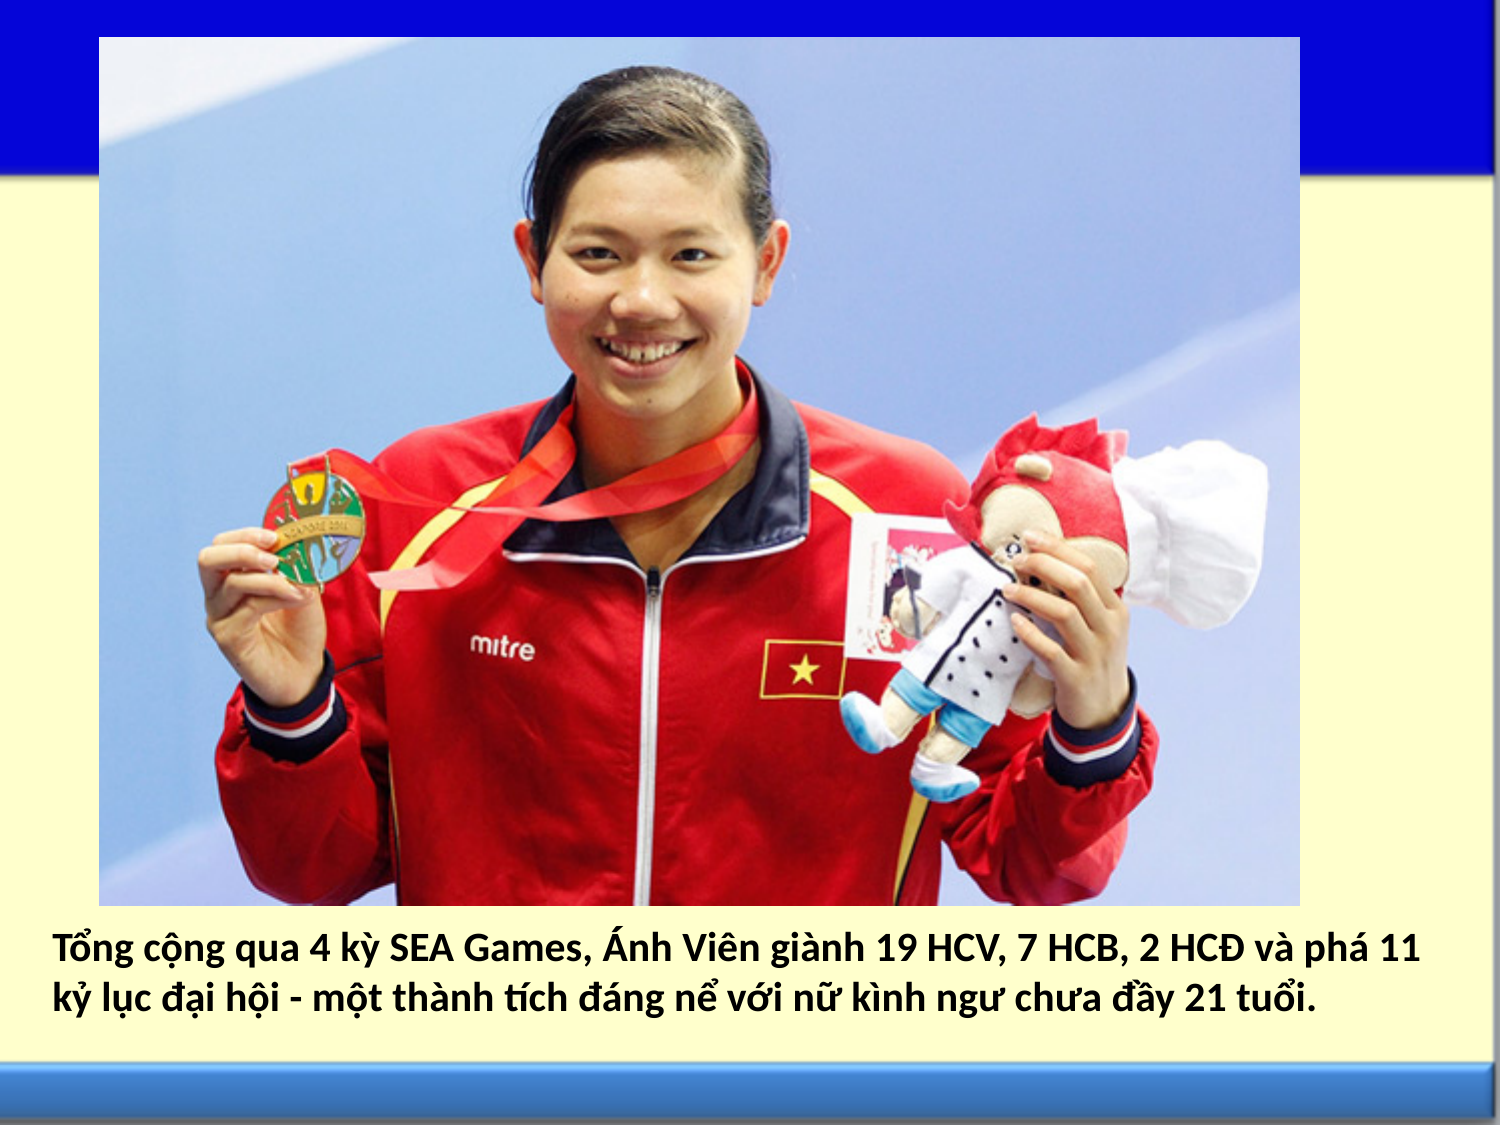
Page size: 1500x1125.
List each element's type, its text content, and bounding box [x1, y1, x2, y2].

picture [0, 0, 1500, 1125]
text_box Tổng cộng qua 4 kỳ SEA Games, Ánh Viên giành 19 HCV, 7 HCB, 2 HCĐ và phá 11 kỷ lục đại hội - một thành tích đáng nể với nữ kình ngư chưa đầy 21 tuổi. [37, 912, 1438, 1028]
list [99, 37, 1301, 906]
